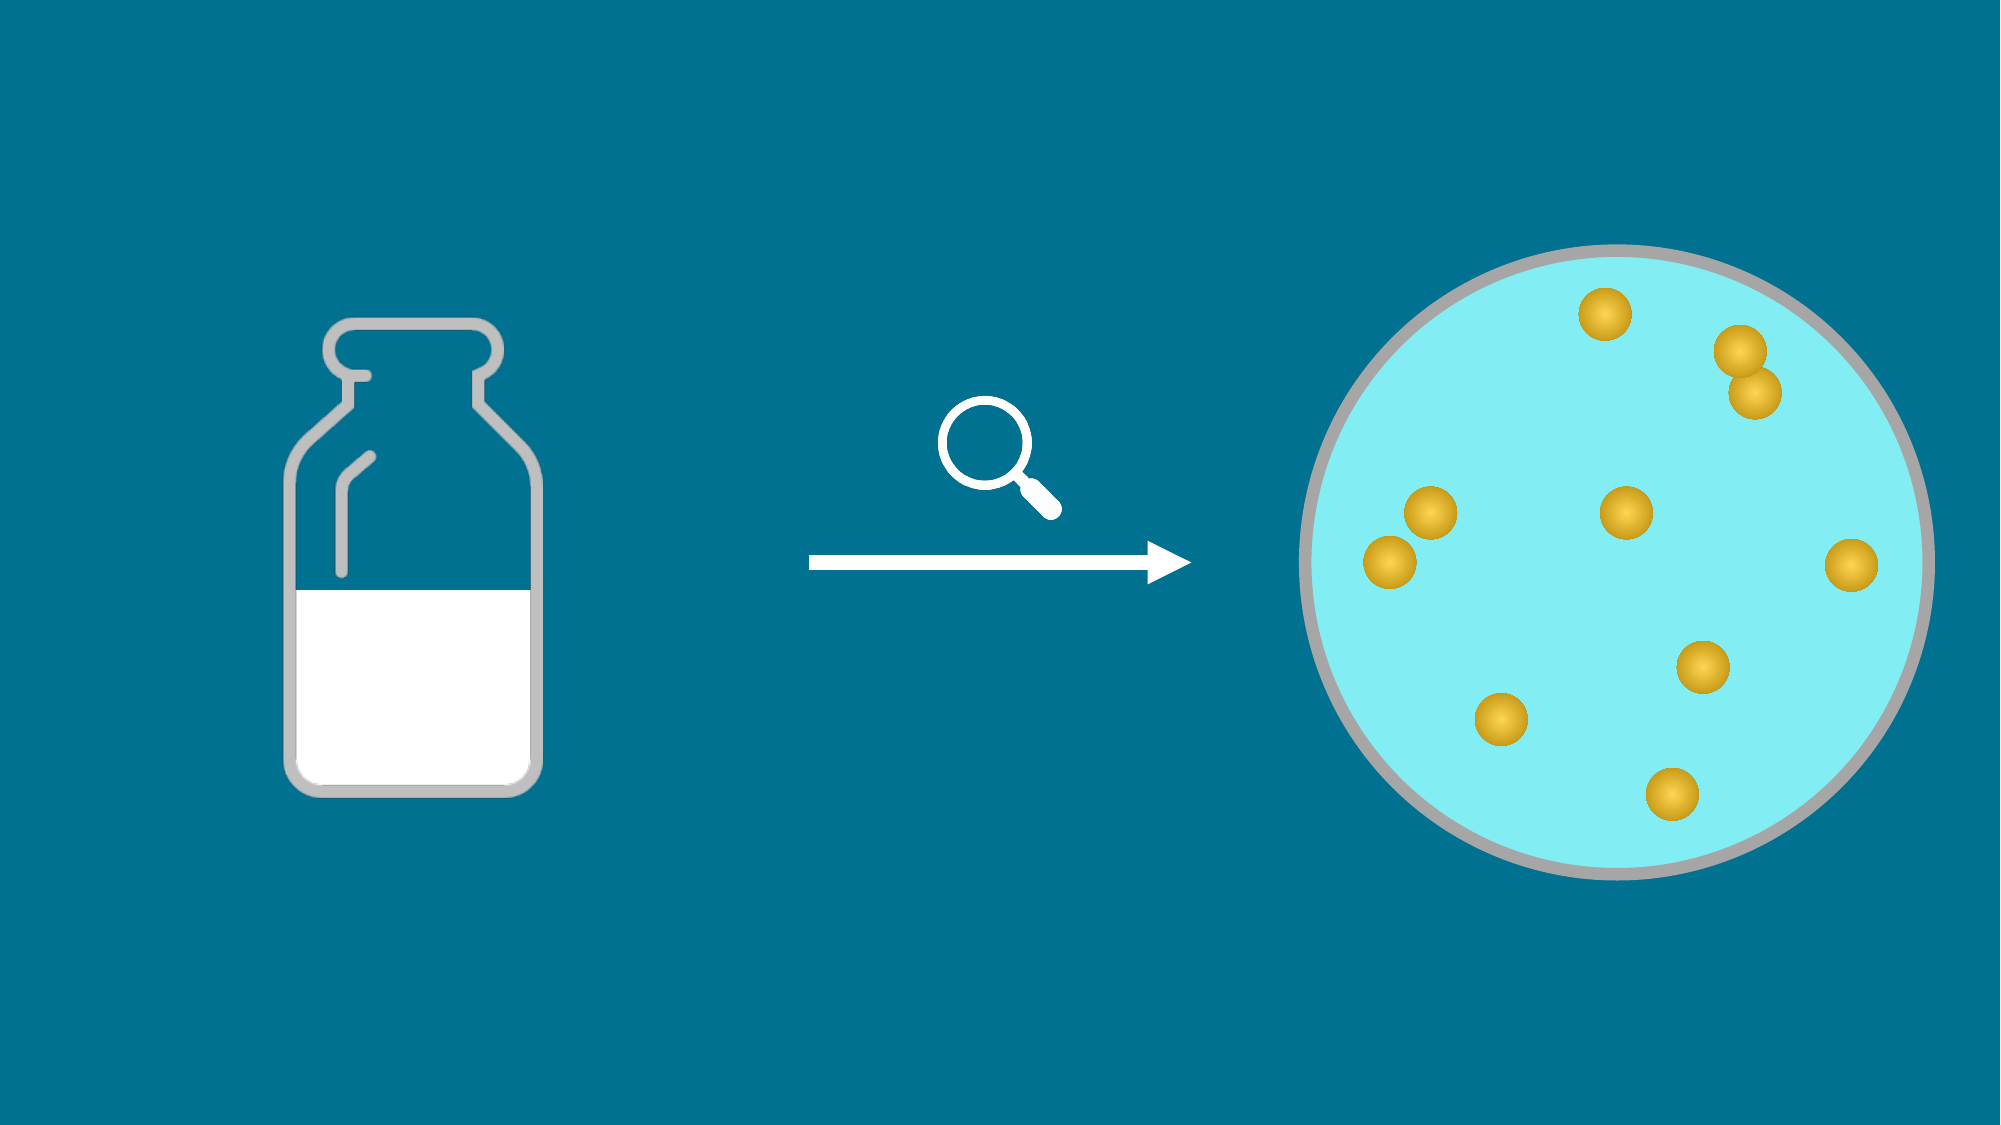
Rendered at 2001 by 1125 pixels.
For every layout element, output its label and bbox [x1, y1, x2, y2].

text_box [1645, 767, 1700, 822]
picture [938, 396, 1061, 519]
text_box [1362, 535, 1418, 590]
text_box [1304, 249, 1930, 876]
text_box [1474, 692, 1529, 747]
text_box [101, 246, 726, 870]
text_box [1403, 485, 1459, 541]
picture [1299, 245, 1934, 880]
text_box [1577, 286, 1633, 342]
text_box [1712, 324, 1768, 379]
text_box [1727, 367, 1783, 421]
text_box [1824, 538, 1879, 593]
text_box [1675, 640, 1731, 695]
text_box [1599, 485, 1654, 541]
